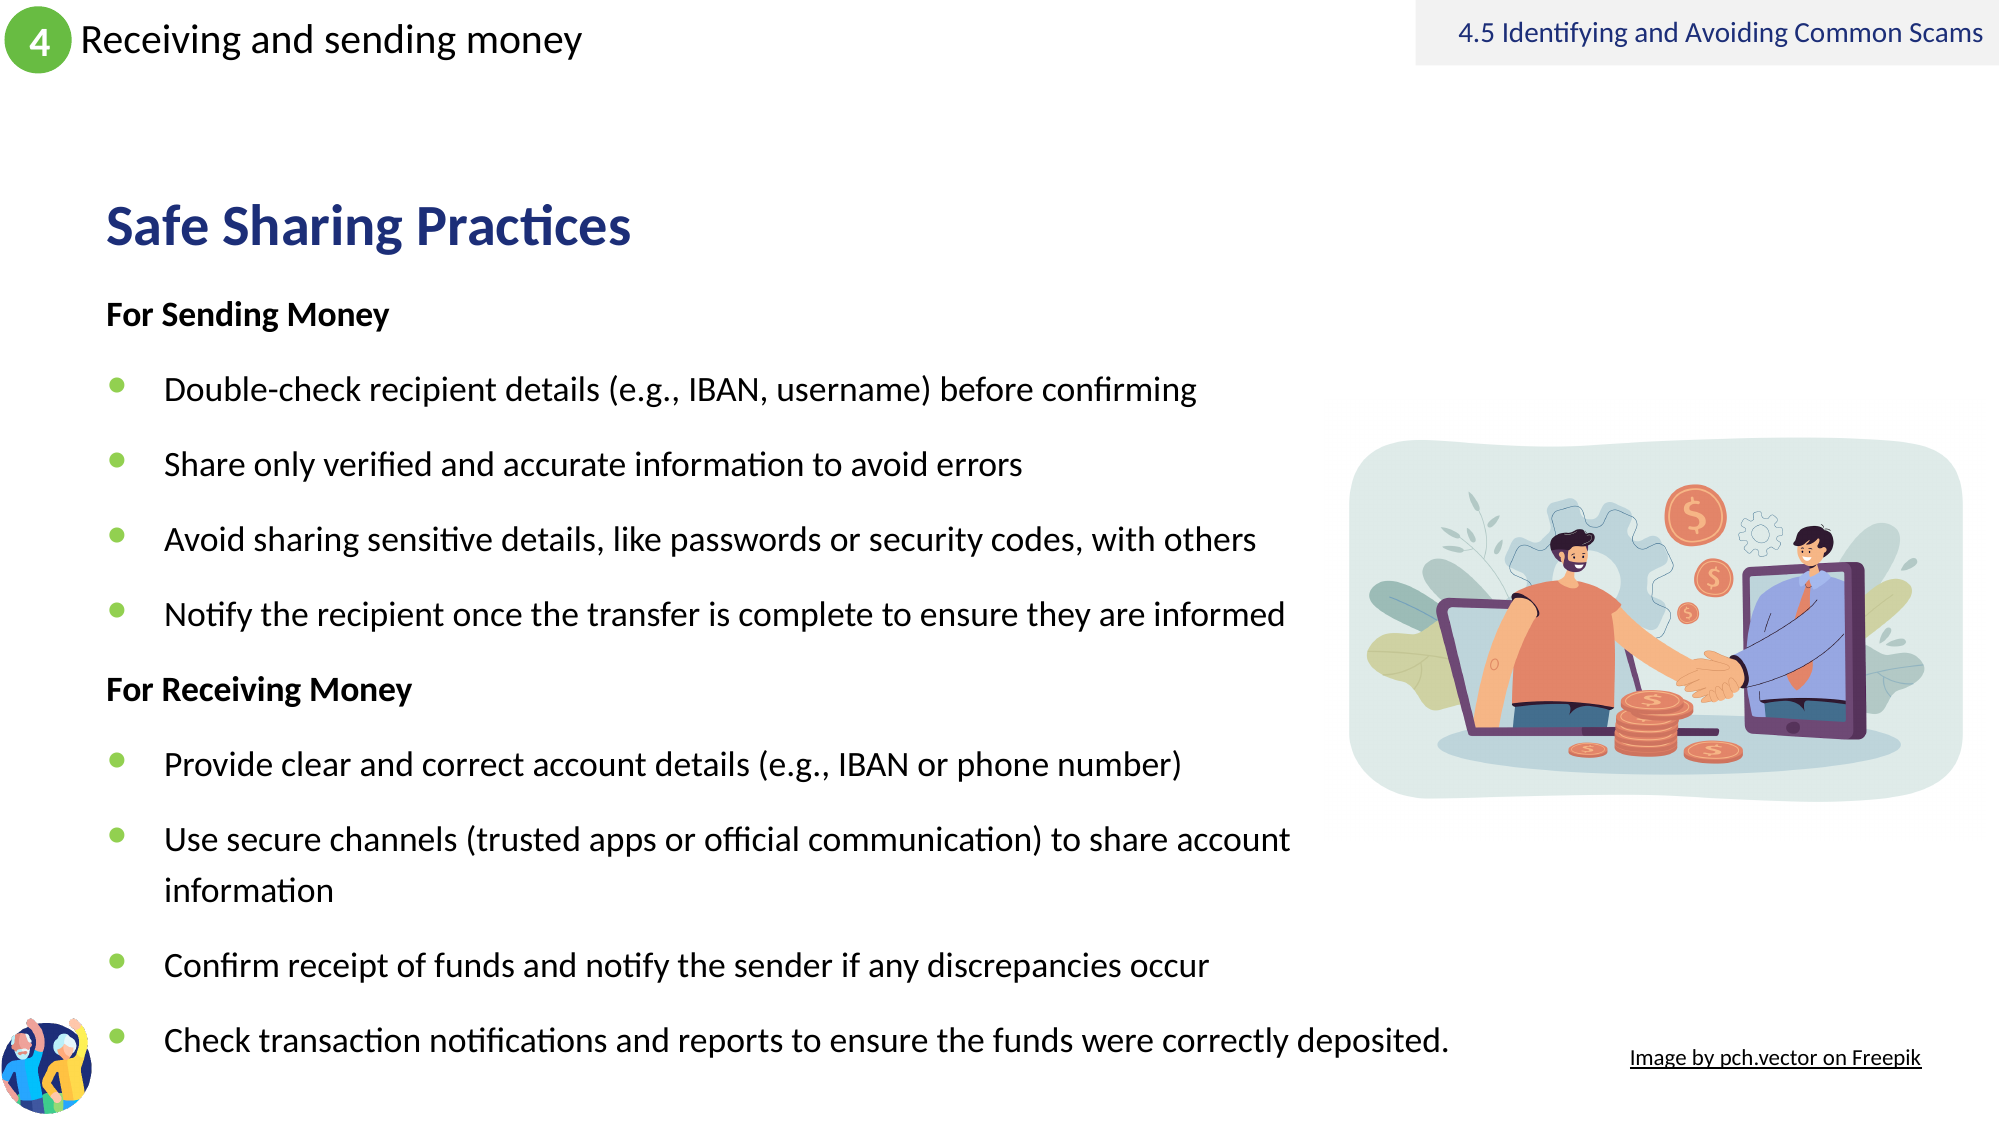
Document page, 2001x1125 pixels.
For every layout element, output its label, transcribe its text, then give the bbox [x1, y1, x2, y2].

title Safe Sharing Practices [91, 177, 1906, 277]
picture [1, 1007, 99, 1125]
picture [1324, 399, 1986, 841]
text_box For Sending Money Double-check recipient details (e.g., IBAN, username) before confirming Share only verified and accurate information to avoid errors Avoid sharing sensitive details, like passwords or security codes, with others Notify the recipient once the transfer is complete to ensure they are informed For Receiving Money Provide clear and correct account details (e.g., IBAN or phone number) Use secure channels (trusted apps or official communication) to share account information Confirm receipt of funds and notify the sender if any discrepancies occur Check transaction notifications and reports to ensure the funds were correctly deposited. [91, 274, 1474, 1097]
text_box Image by pch.vector on Freepik [1411, 1035, 1937, 1078]
text_box 4.5 Identifying and Avoiding Common Scams [1415, 0, 1999, 66]
